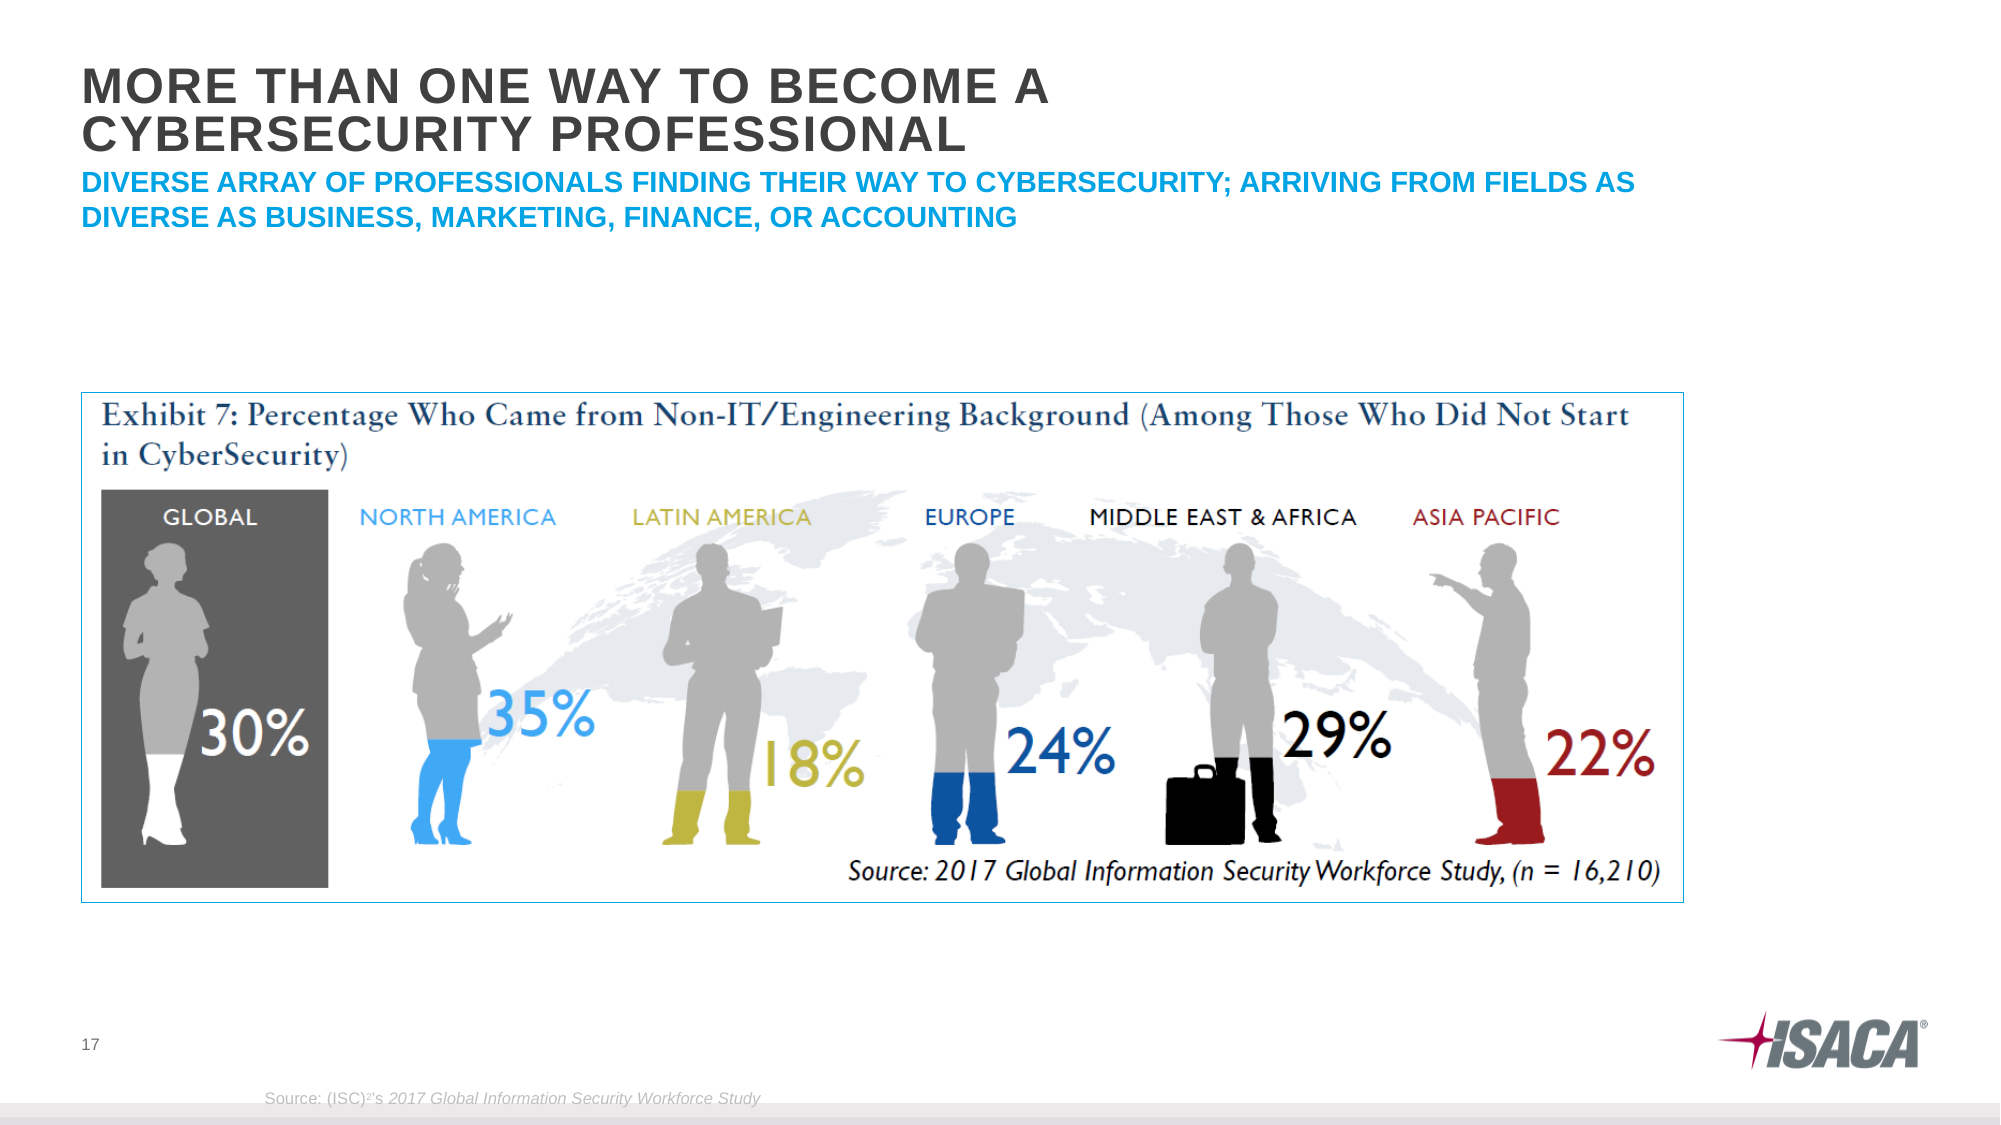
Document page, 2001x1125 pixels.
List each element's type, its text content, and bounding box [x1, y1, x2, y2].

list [81, 392, 1684, 903]
picture [1717, 1010, 1928, 1071]
title More than one way to become a cybersecurity professional [81, 65, 1684, 163]
slide_number 17 [81, 1013, 172, 1074]
text_box Source: (ISC)2’s 2017 Global Information Security Workforce Study [249, 1083, 1750, 1116]
list Diverse array of professionals finding their way to cybersecurity; arriving from fields as diverse as business, marketing, finance, or accounting [81, 163, 1684, 217]
